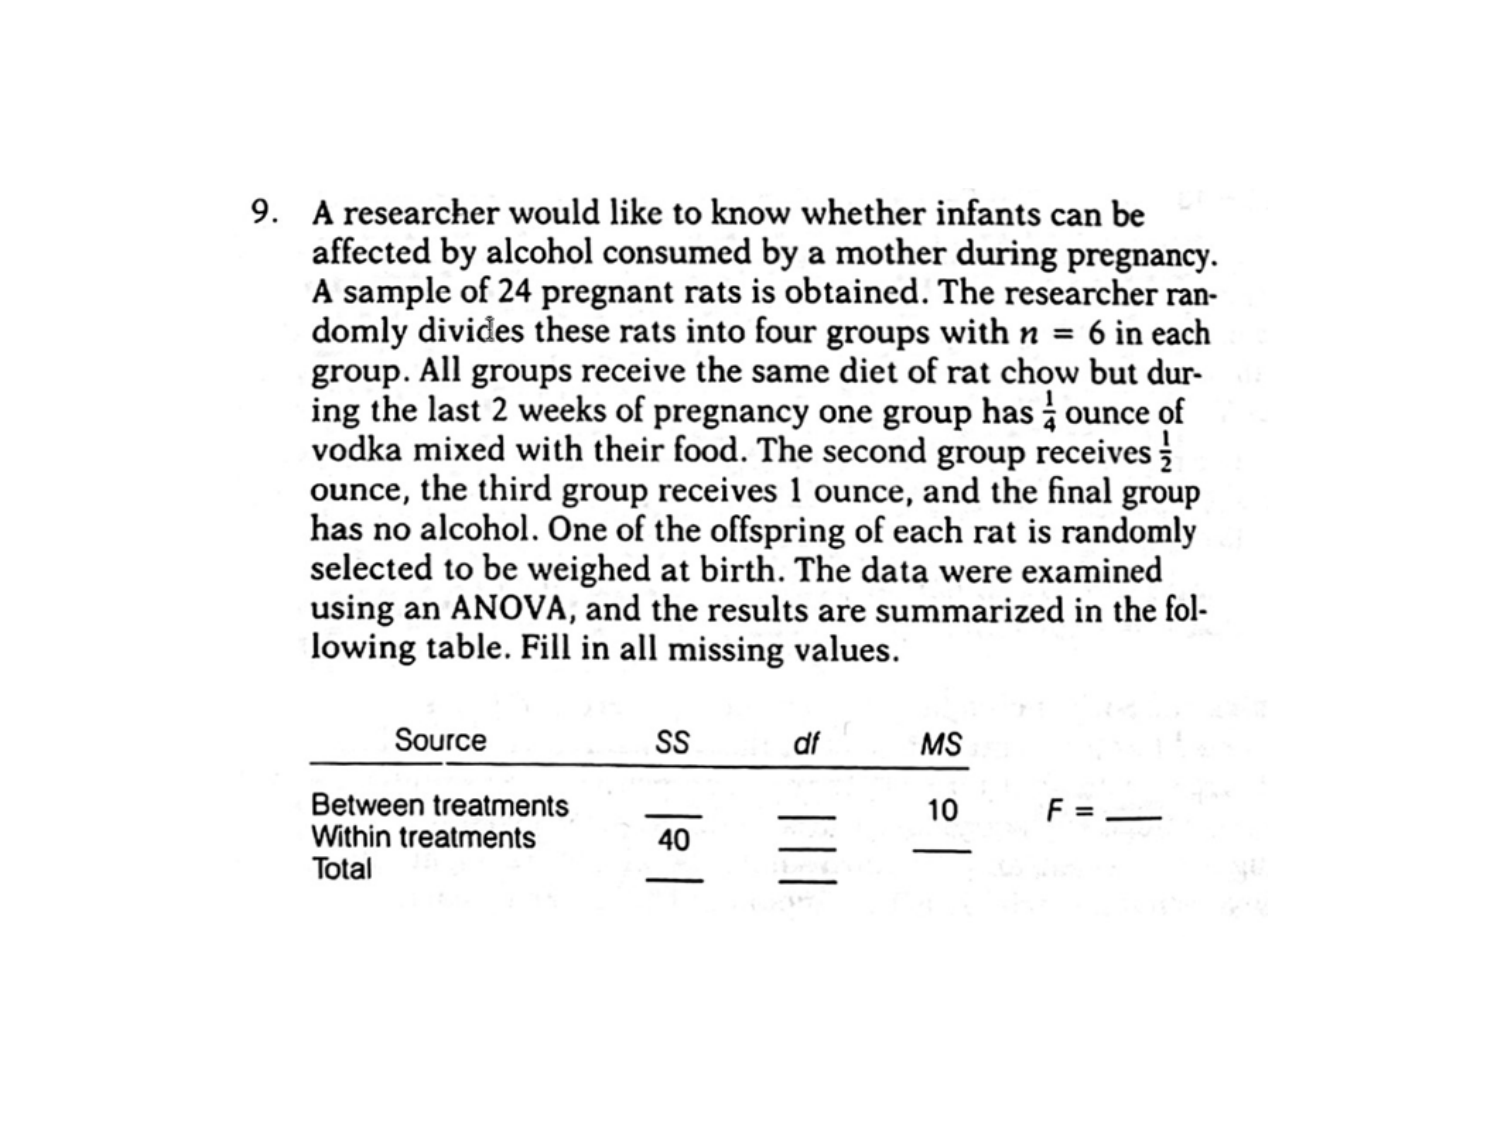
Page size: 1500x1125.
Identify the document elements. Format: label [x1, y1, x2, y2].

picture [232, 188, 1268, 937]
